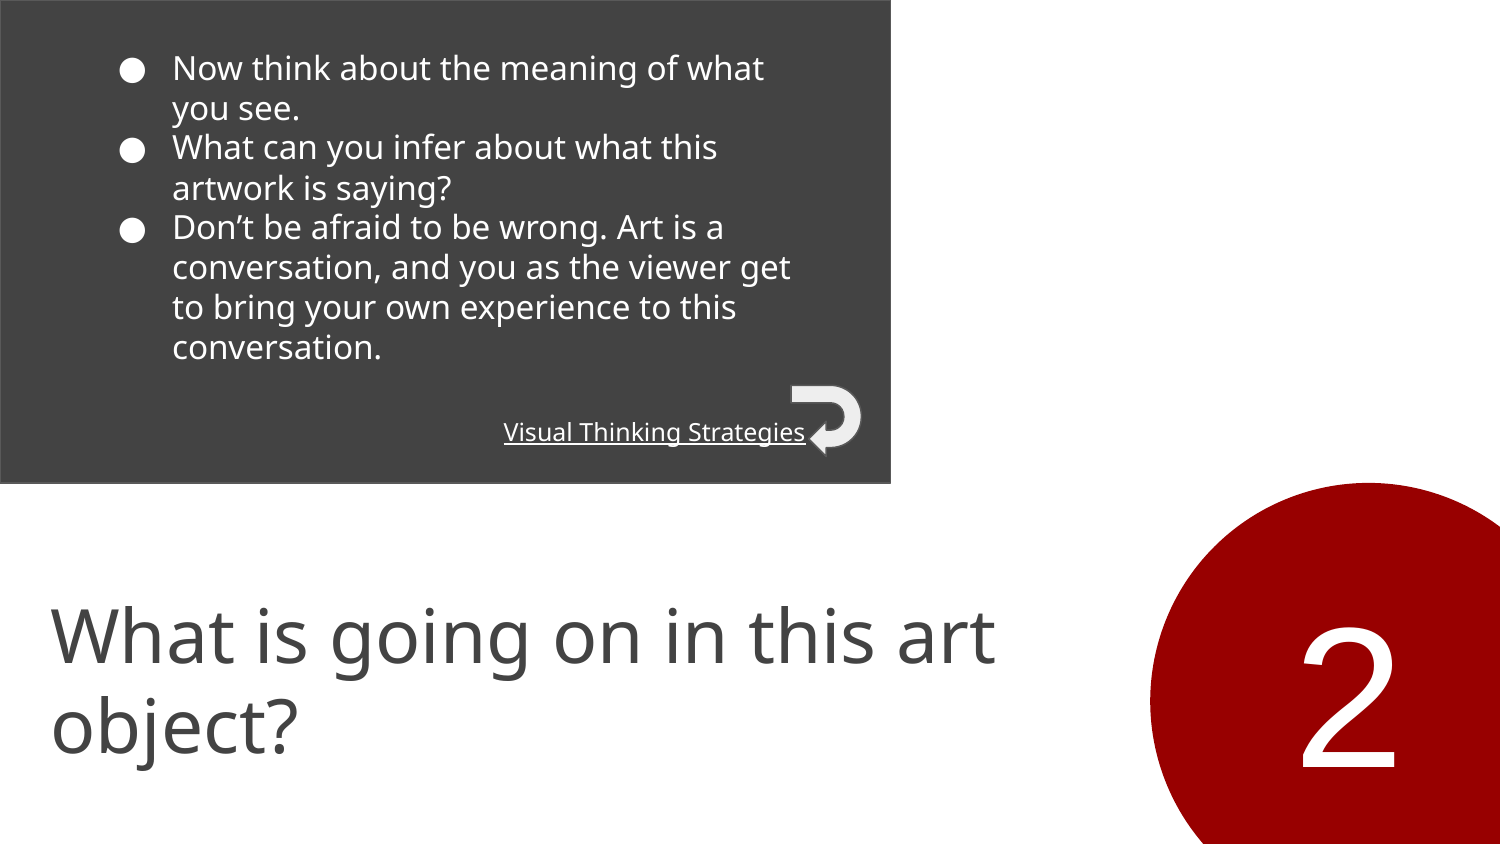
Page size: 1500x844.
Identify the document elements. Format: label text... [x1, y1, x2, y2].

text_box 2 [1278, 552, 1500, 844]
text_box What is going on in this art object? [35, 573, 1113, 704]
text_box [0, 0, 891, 483]
text_box Now think about the meaning of what you see. What can you infer about what this artwork is saying? Don’t be afraid to be wrong. Art is a conversation, and you as the viewer get to bring your own experience to this conversation. [82, 31, 823, 380]
text_box [1150, 482, 1500, 844]
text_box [488, 385, 862, 459]
